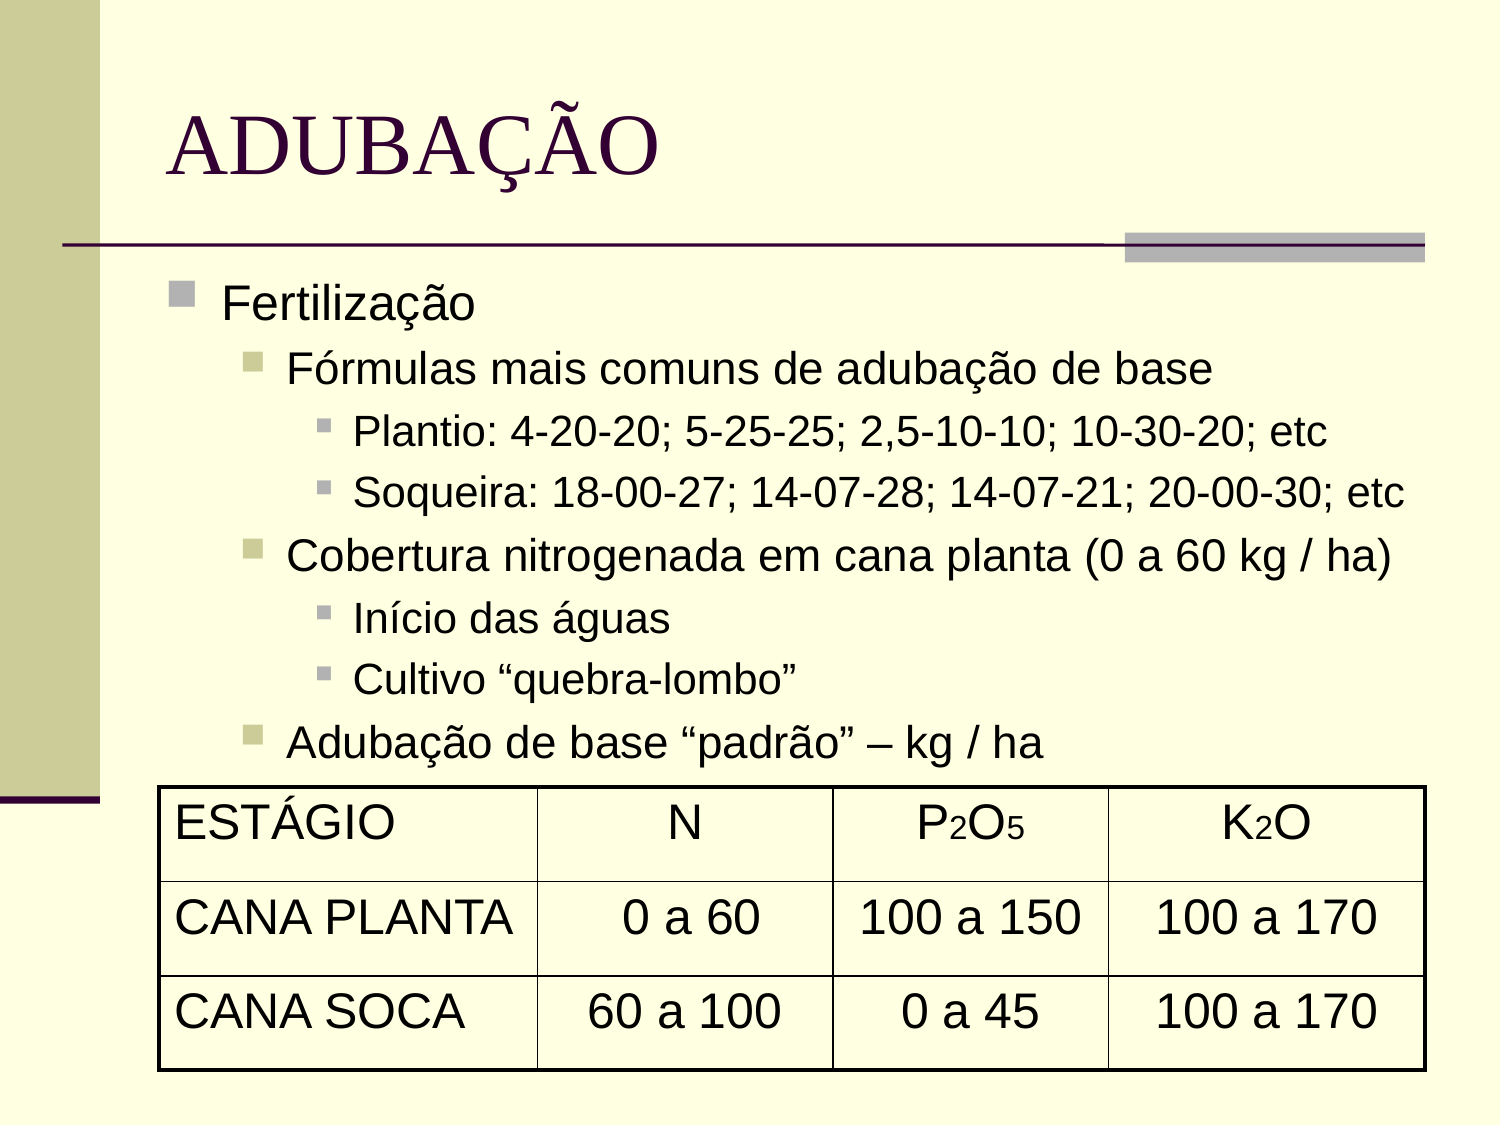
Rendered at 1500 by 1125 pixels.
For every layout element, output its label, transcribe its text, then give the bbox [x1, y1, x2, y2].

table_header ESTÁGIO [161, 789, 537, 881]
table_cell 60 a 100 [538, 977, 832, 1068]
table_cell 0 a 60 [538, 882, 832, 975]
table_header K2O [1109, 789, 1423, 881]
table_header N [538, 789, 832, 881]
table_cell 100 a 170 [1109, 882, 1423, 975]
table_cell 100 a 170 [1109, 977, 1423, 1068]
table_cell CANA SOCA [161, 977, 537, 1068]
list Fertilização Fórmulas mais comuns de adubação de base Plantio: 4-20-20; 5-25-25; 2,5-10-10; 10-30-20; etc Soqueira: 18-00-27; 14-07-28; 14-07-21; 20-00-30; etc Cobertura nitrogenada em cana planta (0 a 60 kg / ha) Início das águas Cultivo “quebra-lombo” Adubação de base “padrão” – kg / ha [149, 262, 1460, 1095]
table_header P2O5 [834, 789, 1108, 881]
table_cell 100 a 150 [834, 882, 1108, 975]
title ADUBAÇÃO [149, 45, 1426, 234]
table_cell CANA PLANTA [161, 882, 537, 975]
table_cell 0 a 45 [834, 977, 1108, 1068]
